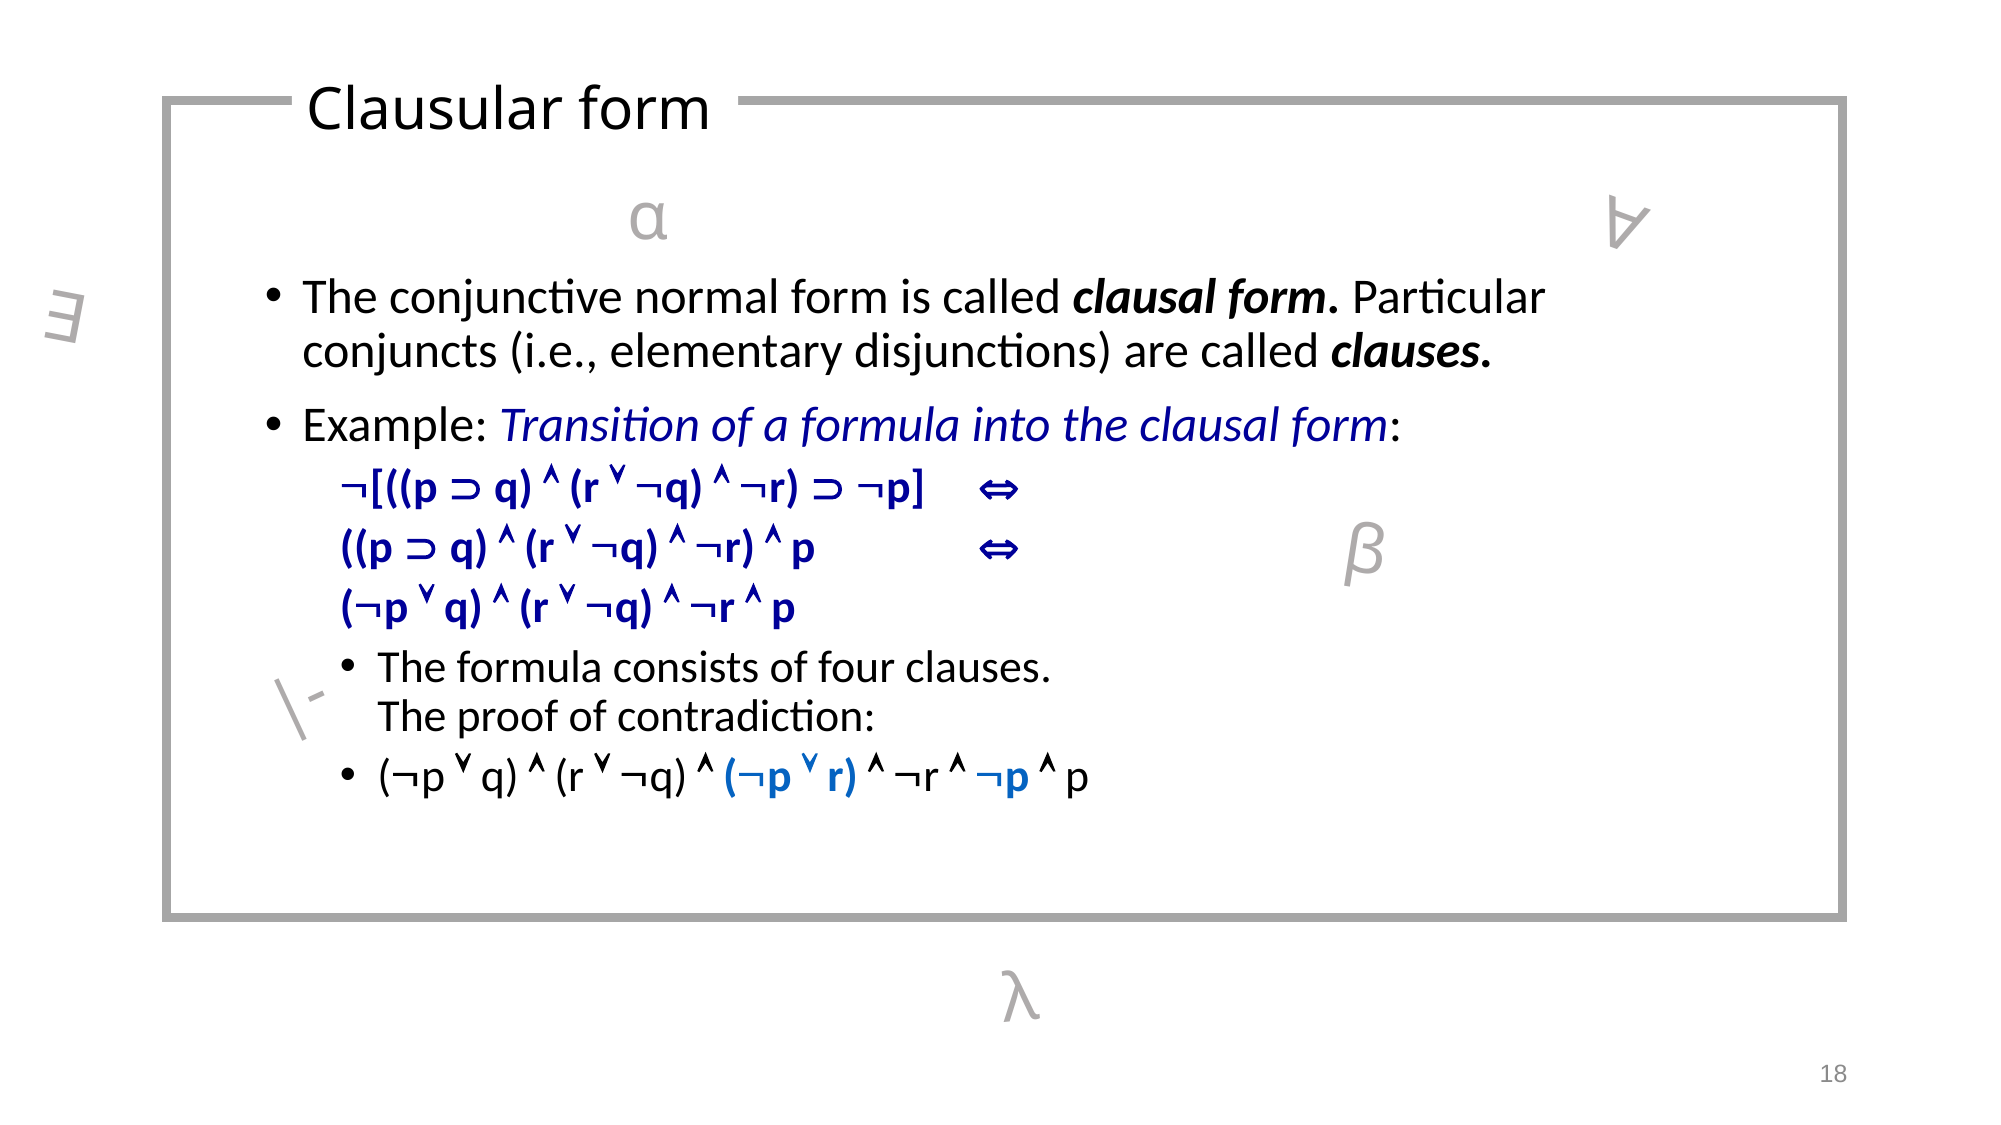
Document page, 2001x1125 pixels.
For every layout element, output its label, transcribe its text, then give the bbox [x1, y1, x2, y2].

text_box ∀ [1571, 165, 1689, 286]
text_box |- [236, 628, 370, 759]
text_box λ [964, 939, 1096, 1047]
list The conjunctive normal form is called clausal form. Particular conjuncts (i.e., elementary disjunctions) are called clauses. Example: Transition of a formula into the clausal form: [((p  q)  (r  q)  r)  p]  ((p  q)  (r  q)  r)  p  (p  q)  (r  q)  r  p The formula consists of four clauses. The proof of contradiction: (p  q)  (r  q)  (p  r)  r  p  p [249, 919, 1622, 1006]
text_box ∃ [19, 261, 131, 373]
slide_number 18 [1412, 1042, 1863, 1103]
text_box Clausular form [291, 59, 739, 155]
text_box [166, 100, 1844, 919]
text_box β [1323, 493, 1425, 602]
text_box α [612, 165, 707, 261]
